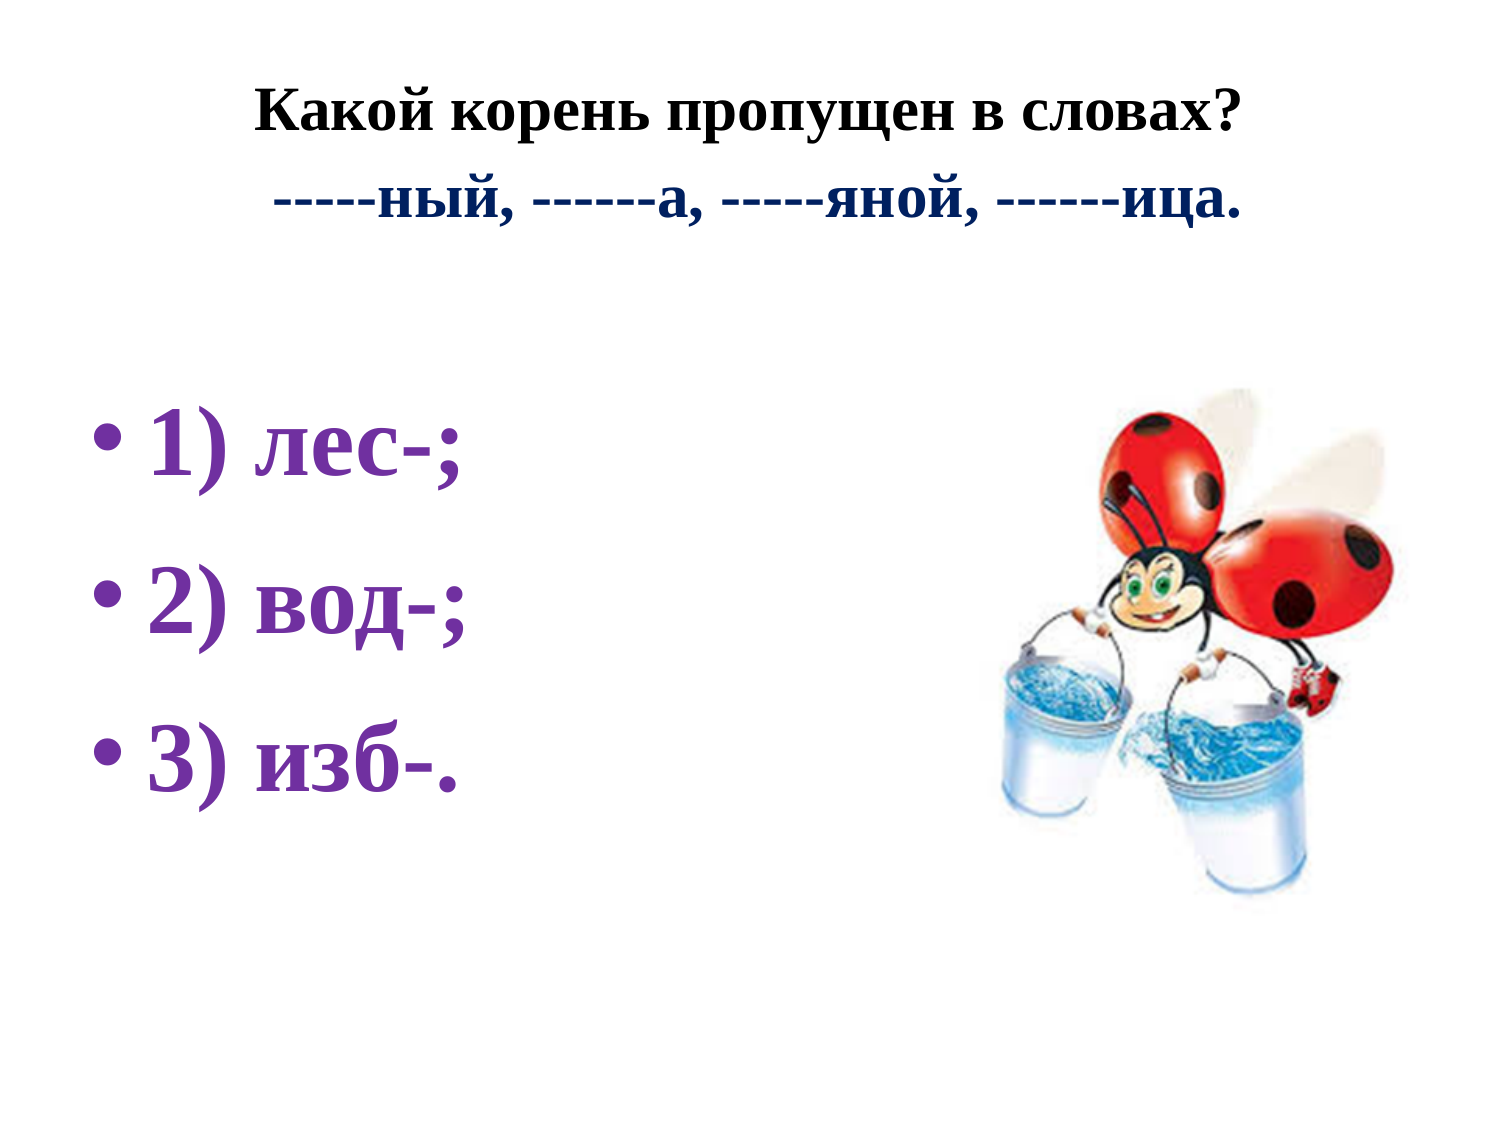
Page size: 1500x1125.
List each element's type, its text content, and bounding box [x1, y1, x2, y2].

title Какой корень пропущен в словах? -----ный, ------а, -----яной, ------ица. [75, 45, 1425, 303]
list 1) лес-; 2) вод-; 3) изб-. [75, 349, 1425, 1005]
picture [926, 337, 1450, 927]
